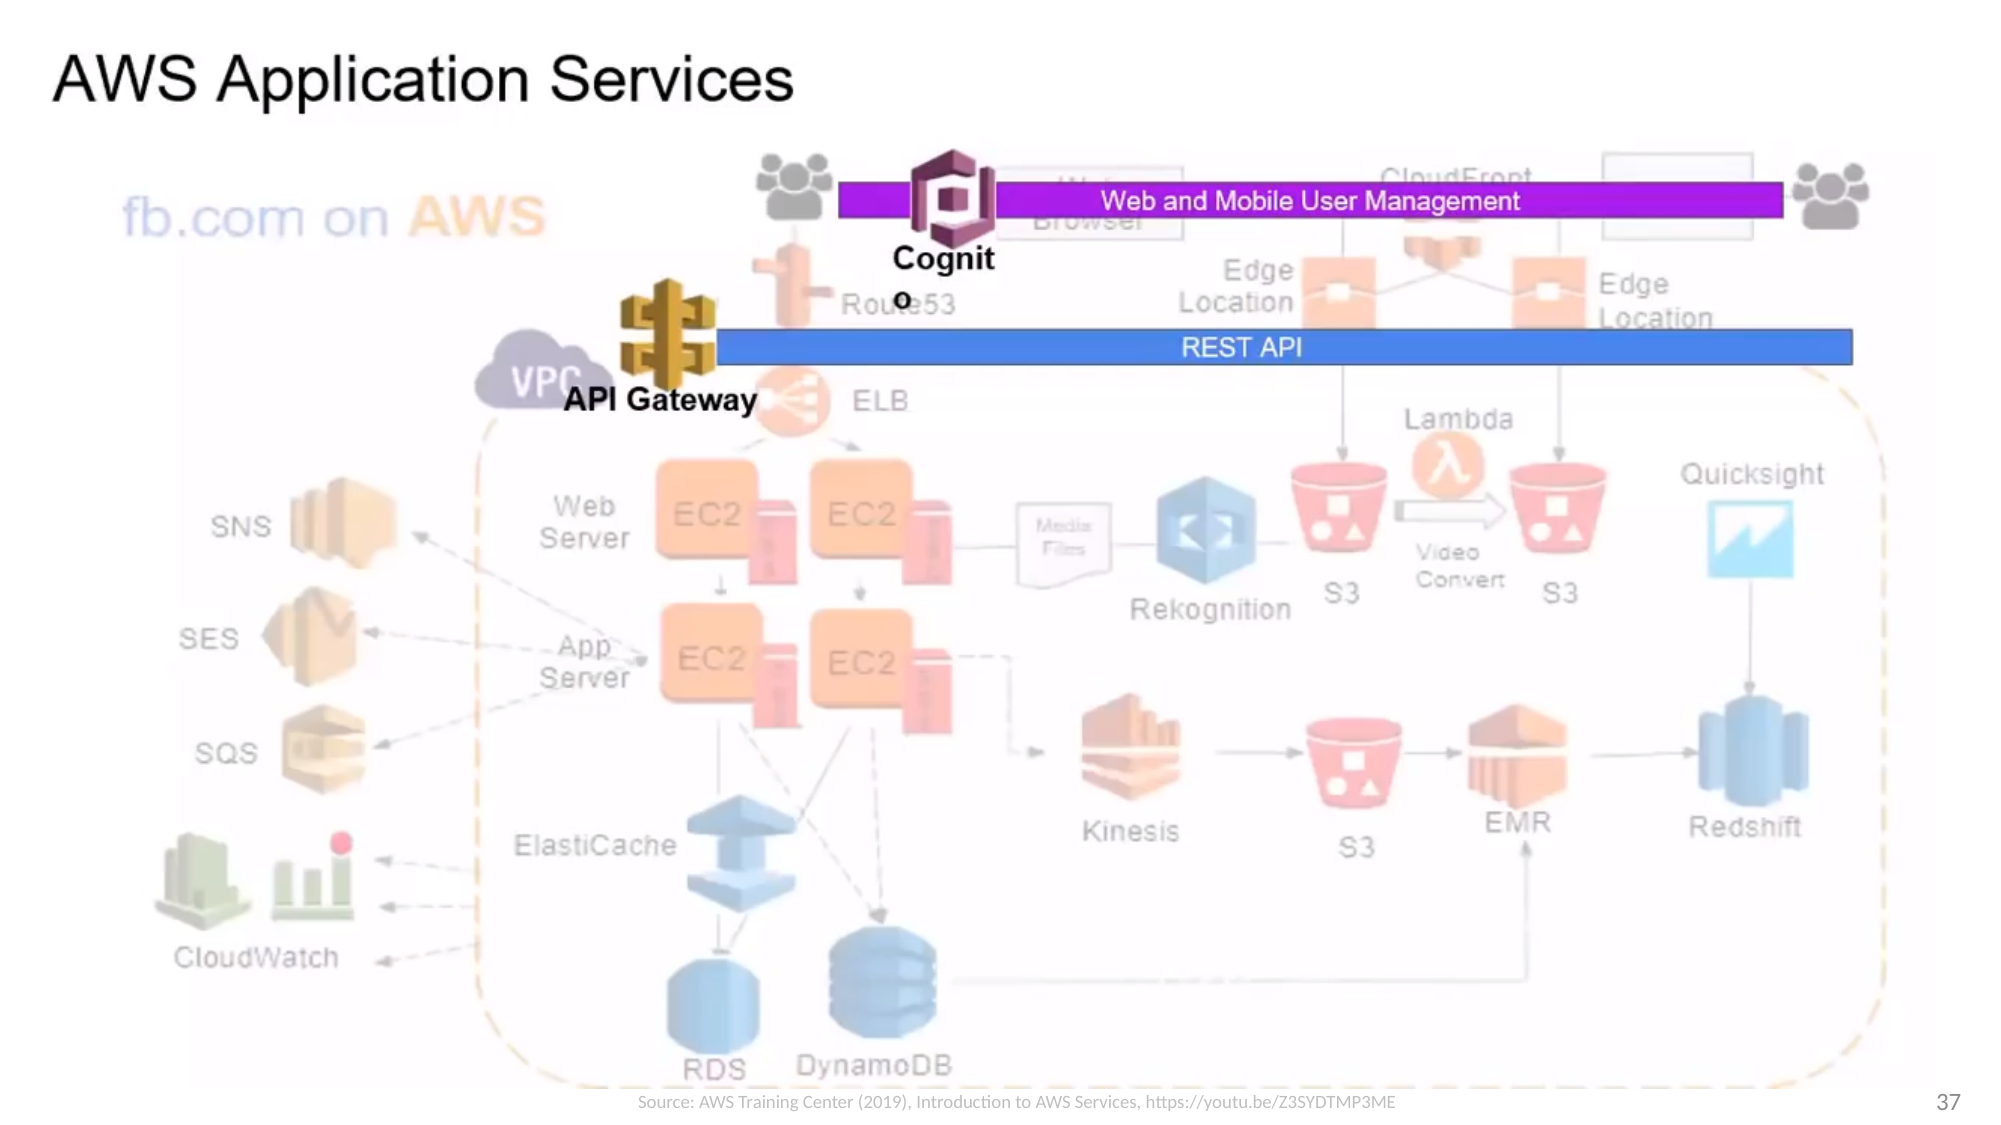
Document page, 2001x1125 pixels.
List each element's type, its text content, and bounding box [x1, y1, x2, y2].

text_box Source: AWS Training Center (2019), Introduction to AWS Services, https://youtu.be/Z3SYDTMP3ME [623, 1089, 1863, 1121]
picture [10, 4, 1935, 1089]
slide_number 37 [1863, 1080, 1977, 1120]
